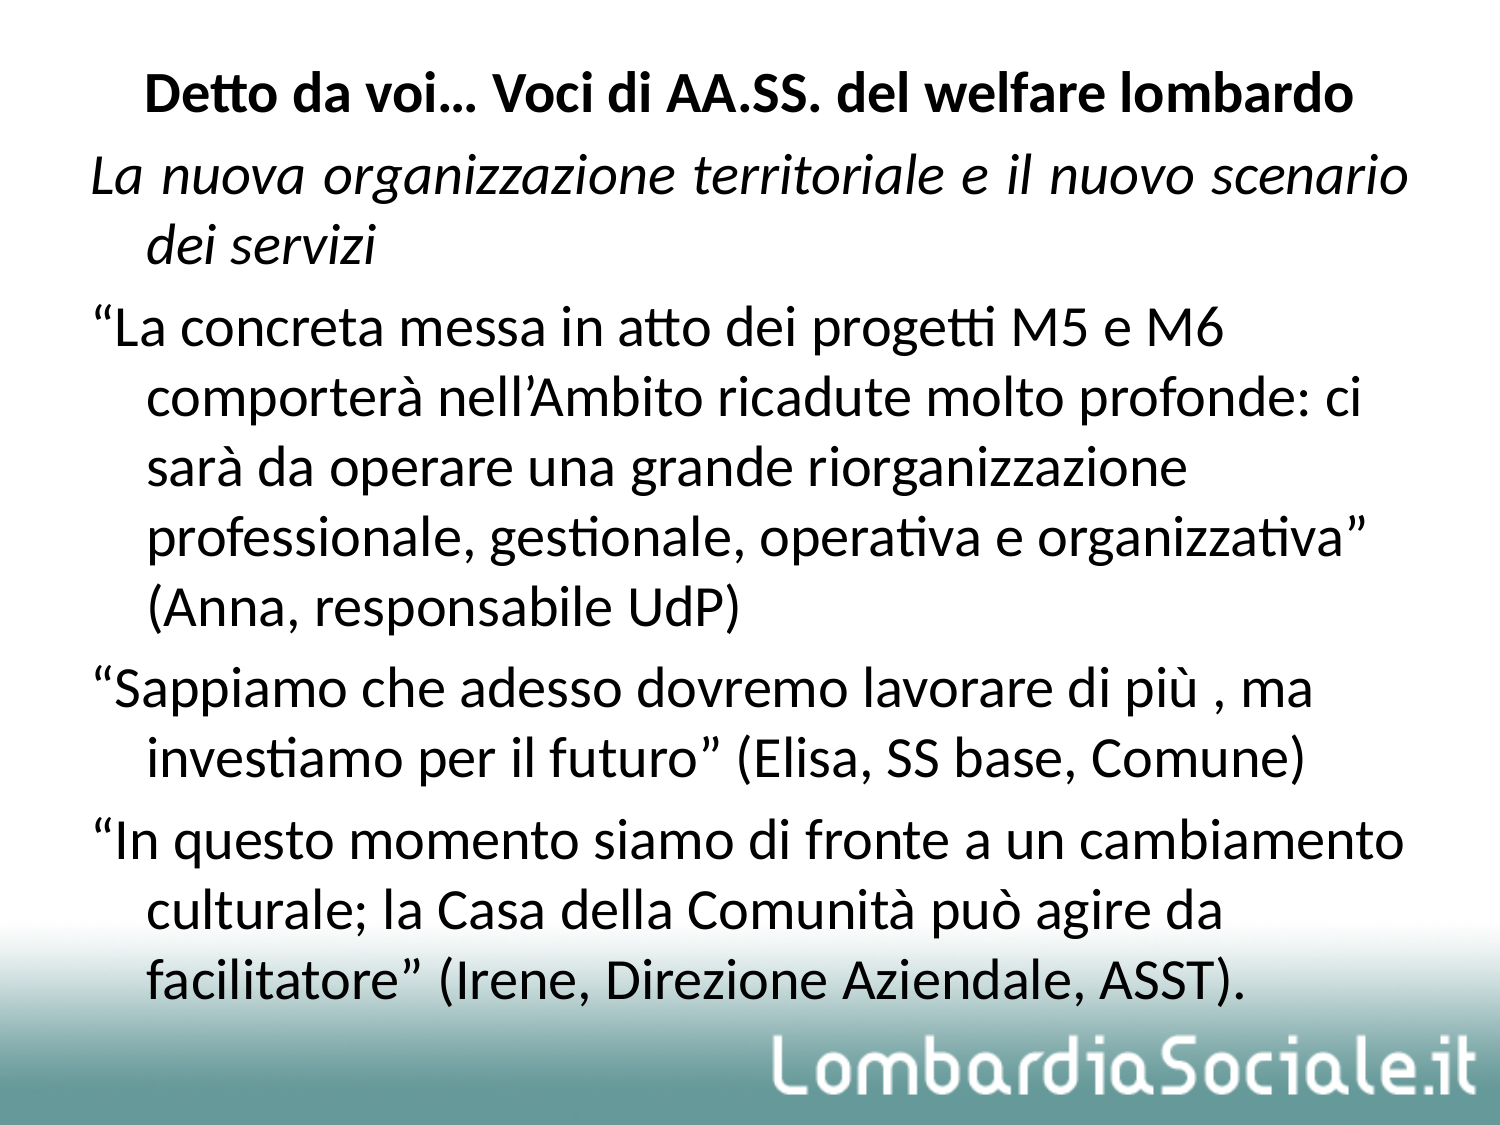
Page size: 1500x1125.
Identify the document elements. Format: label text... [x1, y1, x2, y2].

list Detto da voi… Voci di AA.SS. del welfare lombardo La nuova organizzazione territoriale e il nuovo scenario dei servizi “La concreta messa in atto dei progetti M5 e M6 comporterà nell’Ambito ricadute molto profonde: ci sarà da operare una grande riorganizzazione professionale, gestionale, operativa e organizzativa” (Anna, responsabile UdP) “Sappiamo che adesso dovremo lavorare di più , ma investiamo per il futuro” (Elisa, SS base, Comune) “In questo momento siamo di fronte a un cambiamento culturale; la Casa della Comunità può agire da facilitatore” (Irene, Direzione Aziendale, ASST). [74, 46, 1426, 1006]
picture [0, 0, 1500, 1125]
